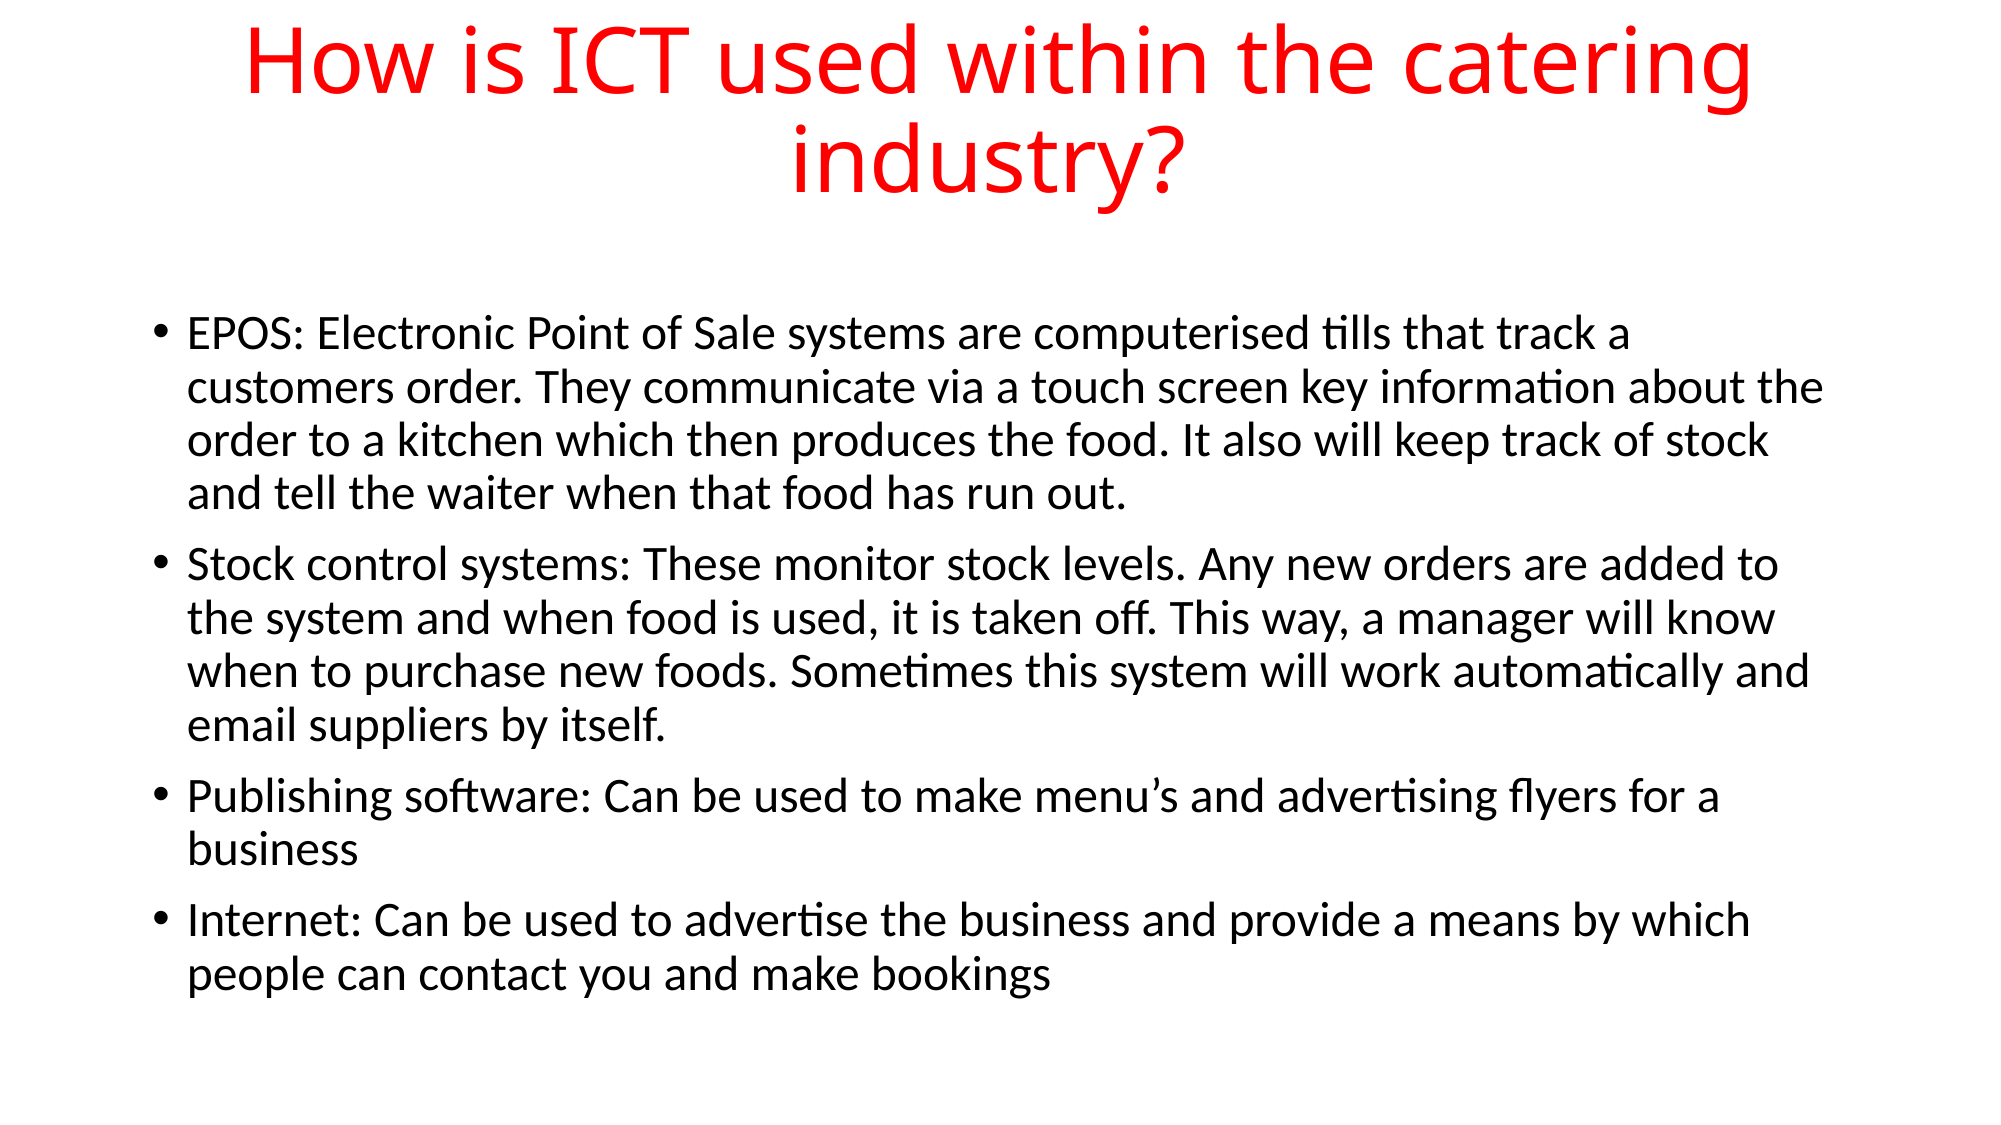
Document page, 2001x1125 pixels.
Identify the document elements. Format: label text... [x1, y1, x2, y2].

list EPOS: Electronic Point of Sale systems are computerised tills that track a customers order. They communicate via a touch screen key information about the order to a kitchen which then produces the food. It also will keep track of stock and tell the waiter when that food has run out. Stock control systems: These monitor stock levels. Any new orders are added to the system and when food is used, it is taken off. This way, a manager will know when to purchase new foods. Sometimes this system will work automatically and email suppliers by itself. Publishing software: Can be used to make menu’s and advertising flyers for a business Internet: Can be used to advertise the business and provide a means by which people can contact you and make bookings [137, 299, 1863, 1014]
title How is ICT used within the catering industry? [137, 59, 1863, 278]
